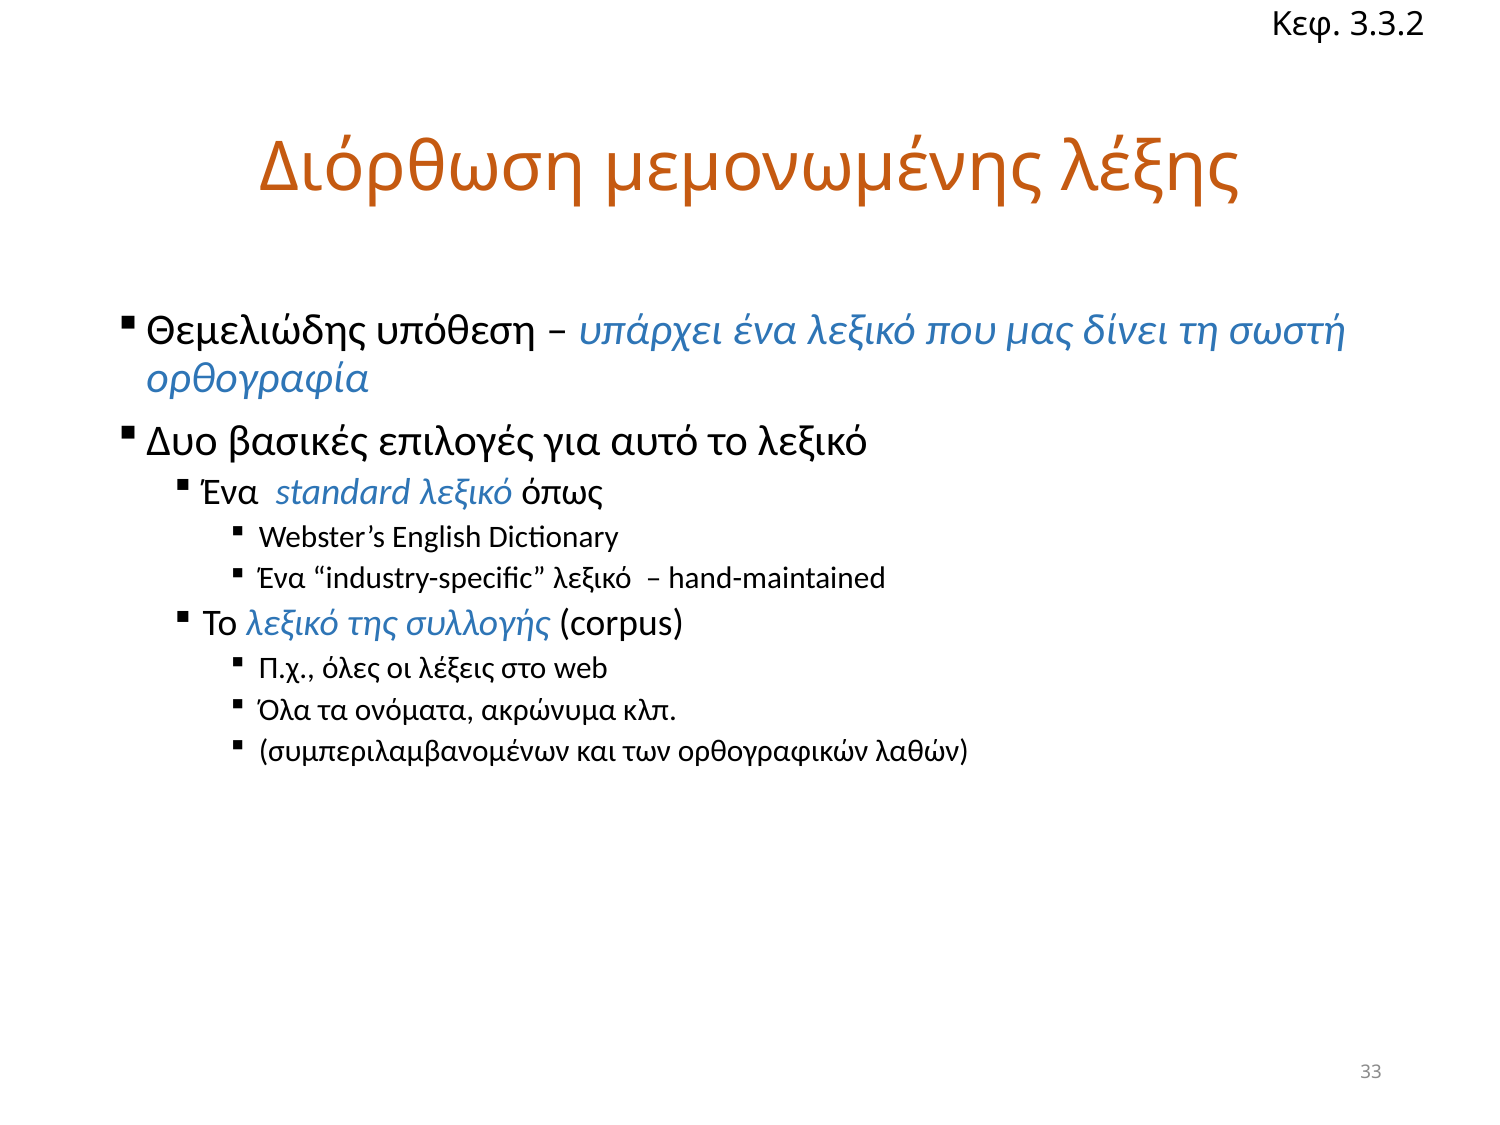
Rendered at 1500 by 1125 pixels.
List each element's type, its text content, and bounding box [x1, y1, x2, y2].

list Θεμελιώδης υπόθεση – υπάρχει ένα λεξικό που μας δίνει τη σωστή ορθογραφία Δυο βασικές επιλογές για αυτό το λεξικό Ένα standard λεξικό όπως Webster’s English Dictionary Ένα “industry-specific” λεξικό – hand-maintained Το λεξικό της συλλογής (corpus) Π.χ., όλες οι λέξεις στο web Όλα τα ονόματα, ακρώνυμα κλπ. (συμπεριλαμβανομένων και των ορθογραφικών λαθών) [103, 299, 1397, 816]
text_box Κεφ. 3.3.2 [1256, 0, 1440, 50]
title Διόρθωση μεμονωμένης λέξης [103, 59, 1397, 278]
slide_number 33 [1059, 1042, 1397, 1103]
